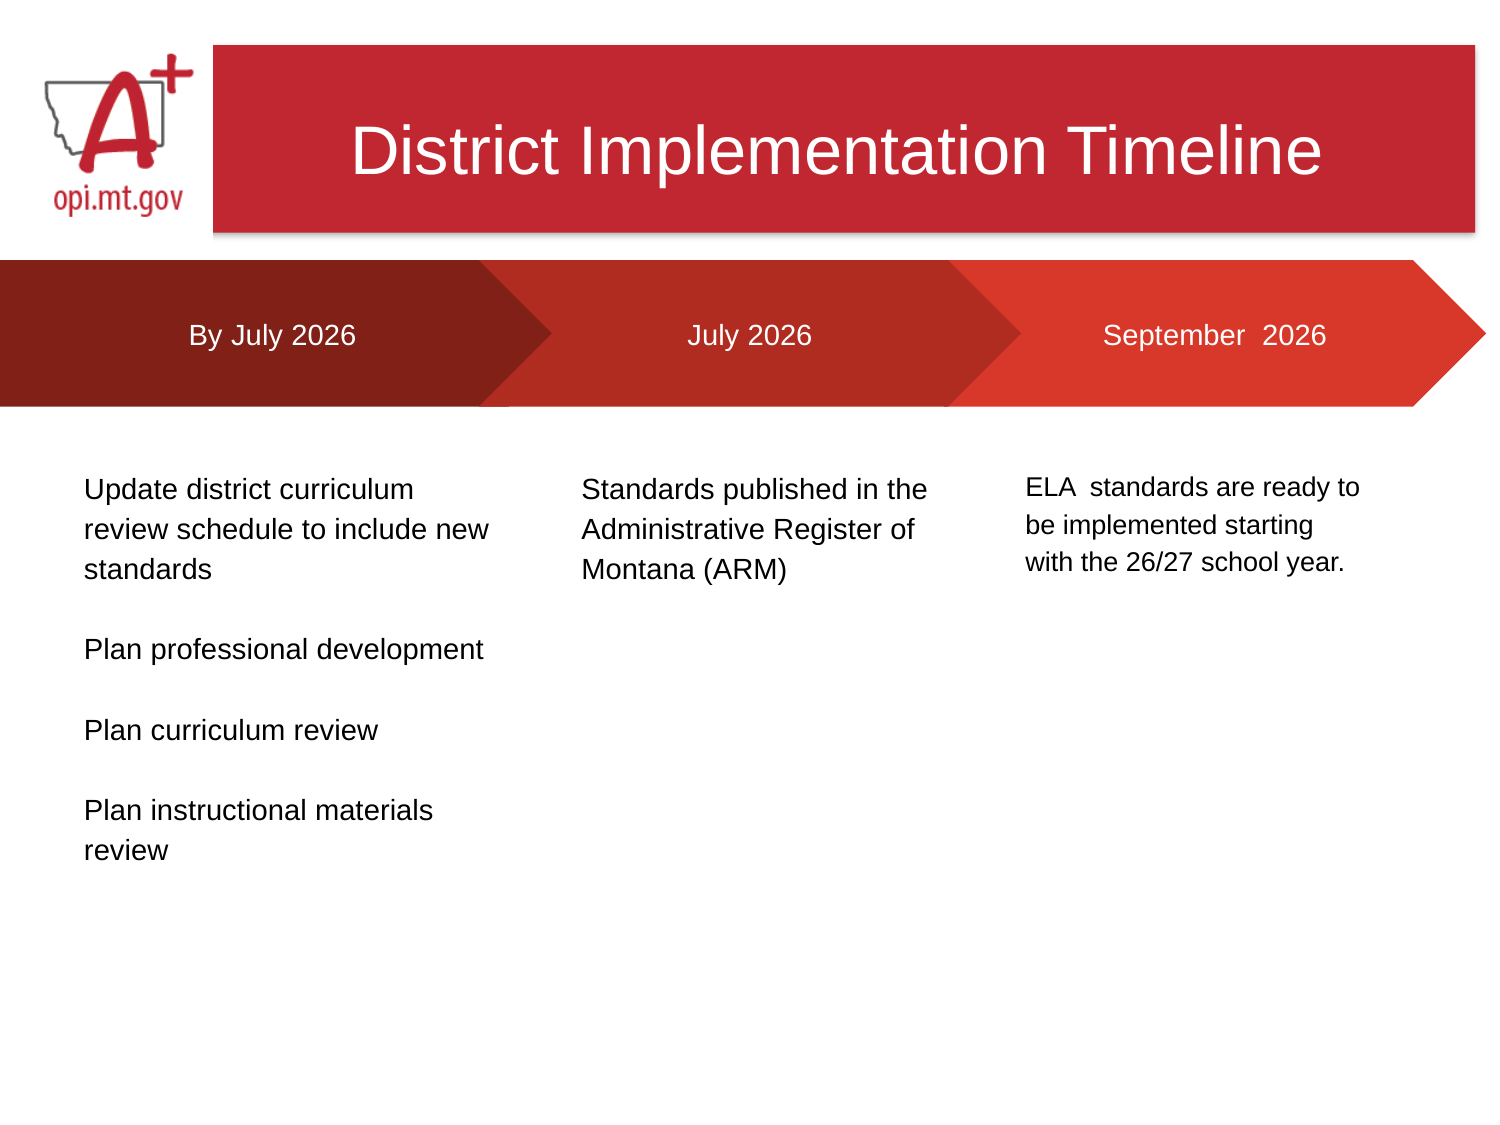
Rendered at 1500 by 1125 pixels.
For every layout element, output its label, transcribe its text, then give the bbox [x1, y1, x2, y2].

picture [16, 43, 213, 241]
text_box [478, 259, 1022, 1023]
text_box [1022, 259, 1487, 1023]
title District Implementation Timeline [203, 53, 1471, 241]
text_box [0, 259, 477, 1023]
